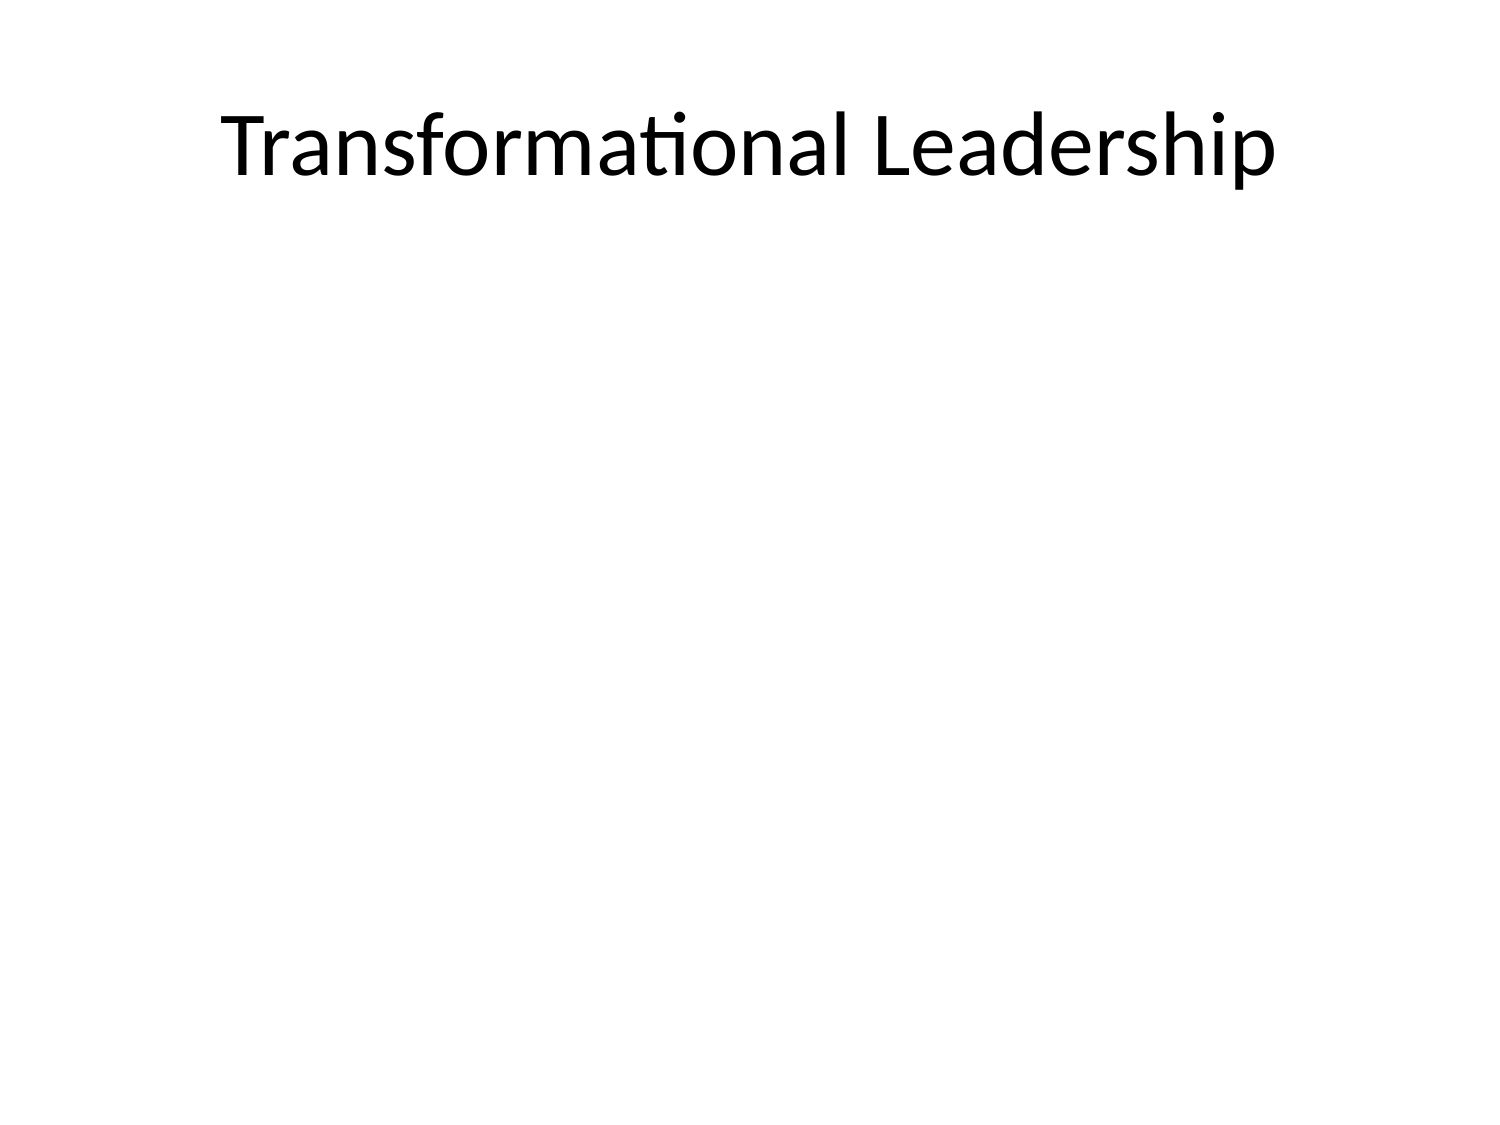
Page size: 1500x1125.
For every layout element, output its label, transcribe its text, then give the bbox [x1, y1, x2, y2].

title Transformational Leadership [75, 45, 1425, 233]
